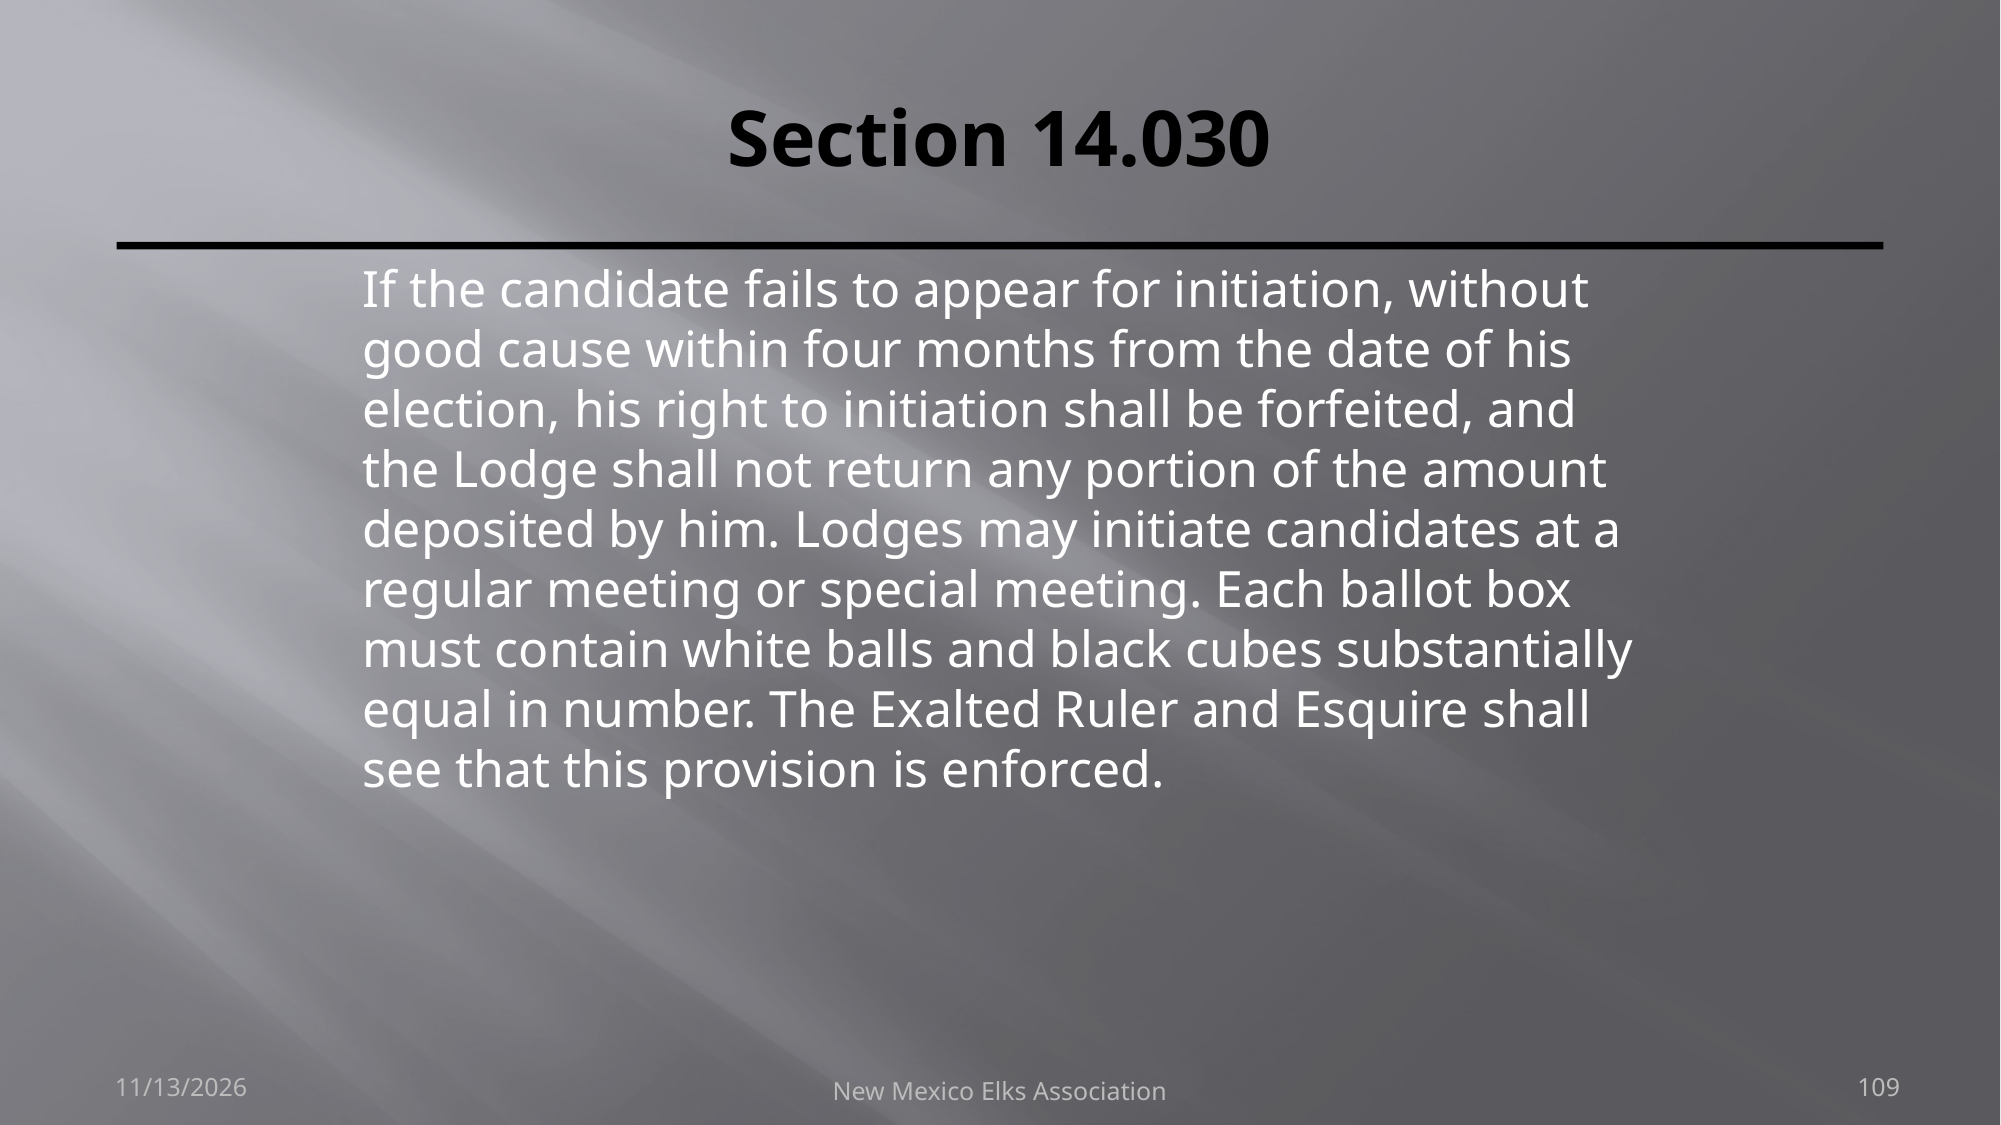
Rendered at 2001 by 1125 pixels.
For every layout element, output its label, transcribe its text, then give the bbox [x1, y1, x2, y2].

title Section 14.030 [99, 42, 1900, 230]
slide_number 109 [1733, 1052, 1900, 1113]
footer New Mexico Elks Association [683, 1052, 1317, 1113]
list If the candidate fails to appear for initiation, without good cause within four months from the date of his election, his right to initiation shall be forfeited, and the Lodge shall not return any portion of the amount deposited by him. Lodges may initiate candidates at a regular meeting or special meeting. Each ballot box must contain white balls and black cubes substantially equal in number. The Exalted Ruler and Esquire shall see that this provision is enforced. [324, 249, 1675, 1038]
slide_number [99, 1052, 567, 1113]
